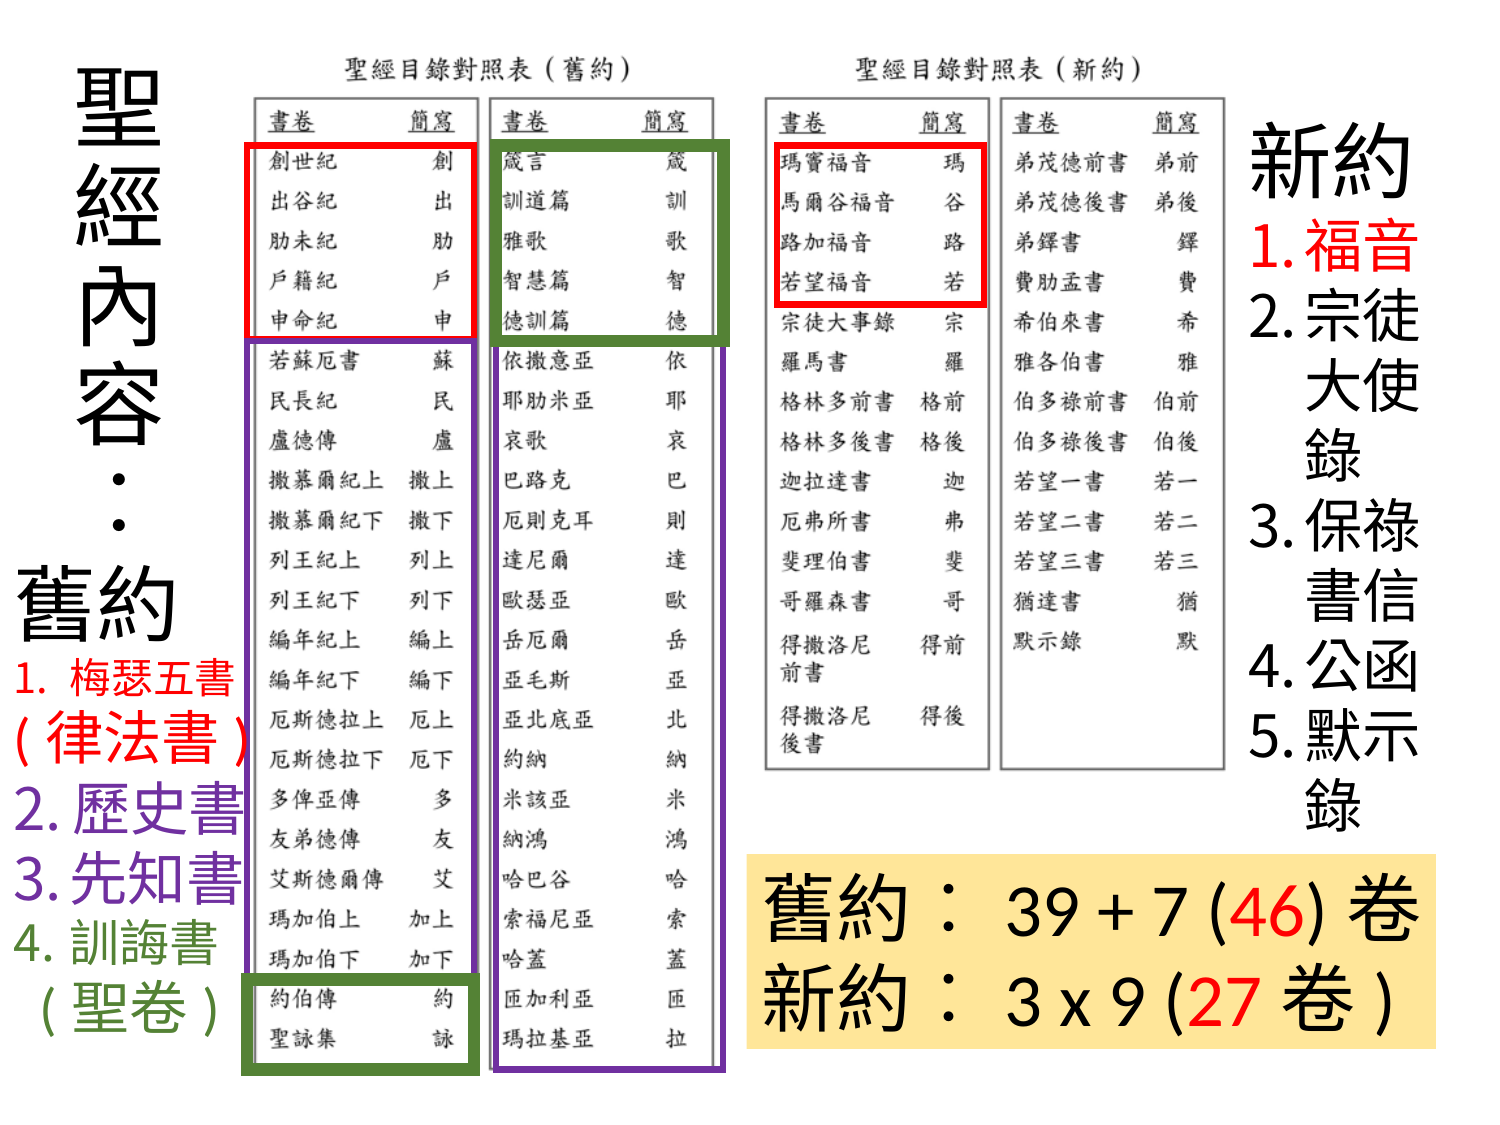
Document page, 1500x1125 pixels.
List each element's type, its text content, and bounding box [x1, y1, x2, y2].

text_box 舊約︰39 + 7 (46)卷 新約︰3 x 9 (27卷) [1240, 854, 1436, 1049]
text_box 舊約 梅瑟五書 (律法書) 歷史書 先知書 訓誨書 (聖卷) [0, 544, 230, 1049]
text_box 新約 福音 宗徒大使錄 保祿書信 公函 默示錄 [1240, 101, 1487, 847]
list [230, 31, 1240, 1093]
title 聖經內容︰ [58, 31, 209, 544]
